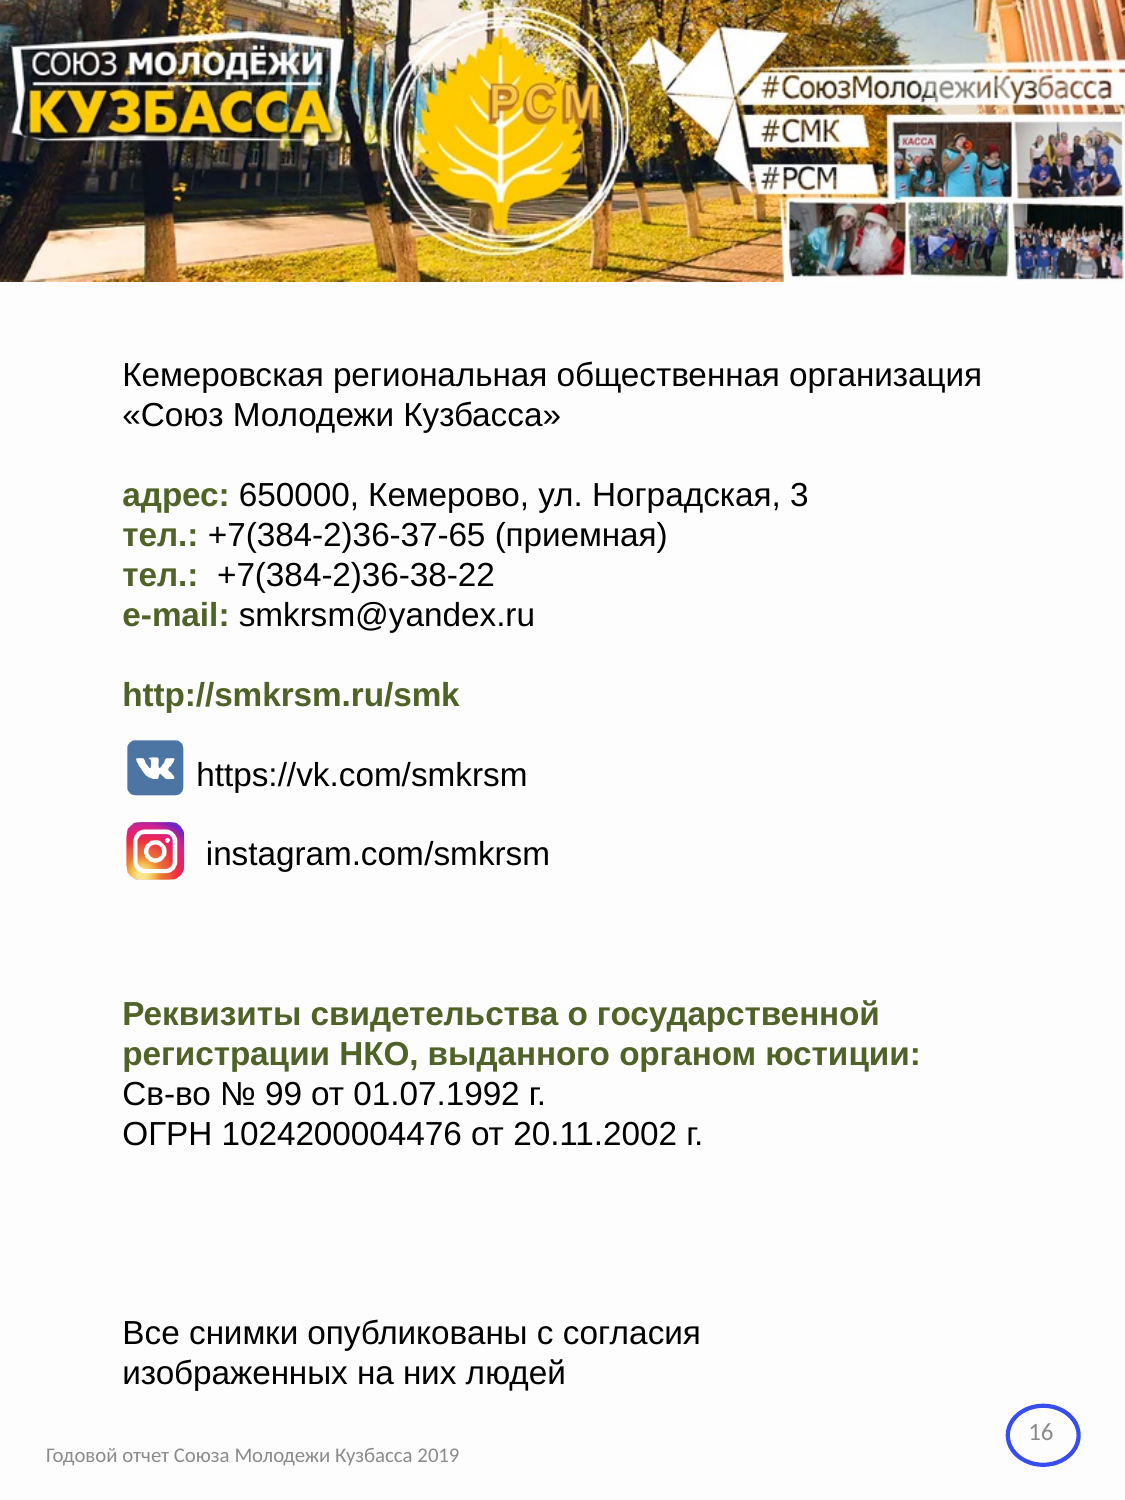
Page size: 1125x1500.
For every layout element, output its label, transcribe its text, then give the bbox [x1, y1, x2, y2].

picture [125, 820, 185, 881]
text_box Кемеровская региональная общественная организация «Союз Молодежи Кузбасса» адрес: 650000, Кемерово, ул. Ноградская, 3 тел.: +7(384-2)36-37-65 (приемная) тел.: +7(384-2)36-38-22 e-mail: smkrsm@yandex.ru http://smkrsm.ru/smk https://vk.com/smkrsm instagram.com/smkrsm Реквизиты свидетельства о государственной регистрации НКО, выданного органом юстиции: Св-во № 99 от 01.07.1992 г. ОГРН 1024200004476 от 20.11.2002 г. Все снимки опубликованы с согласия изображенных на них людей [107, 346, 999, 1399]
footer Годовой отчет Союза Молодежи Кузбасса 2019 [30, 1414, 741, 1495]
text_box [1005, 1403, 1081, 1467]
picture [0, 0, 1125, 282]
slide_number 16 [806, 1390, 1069, 1471]
picture [125, 737, 185, 798]
